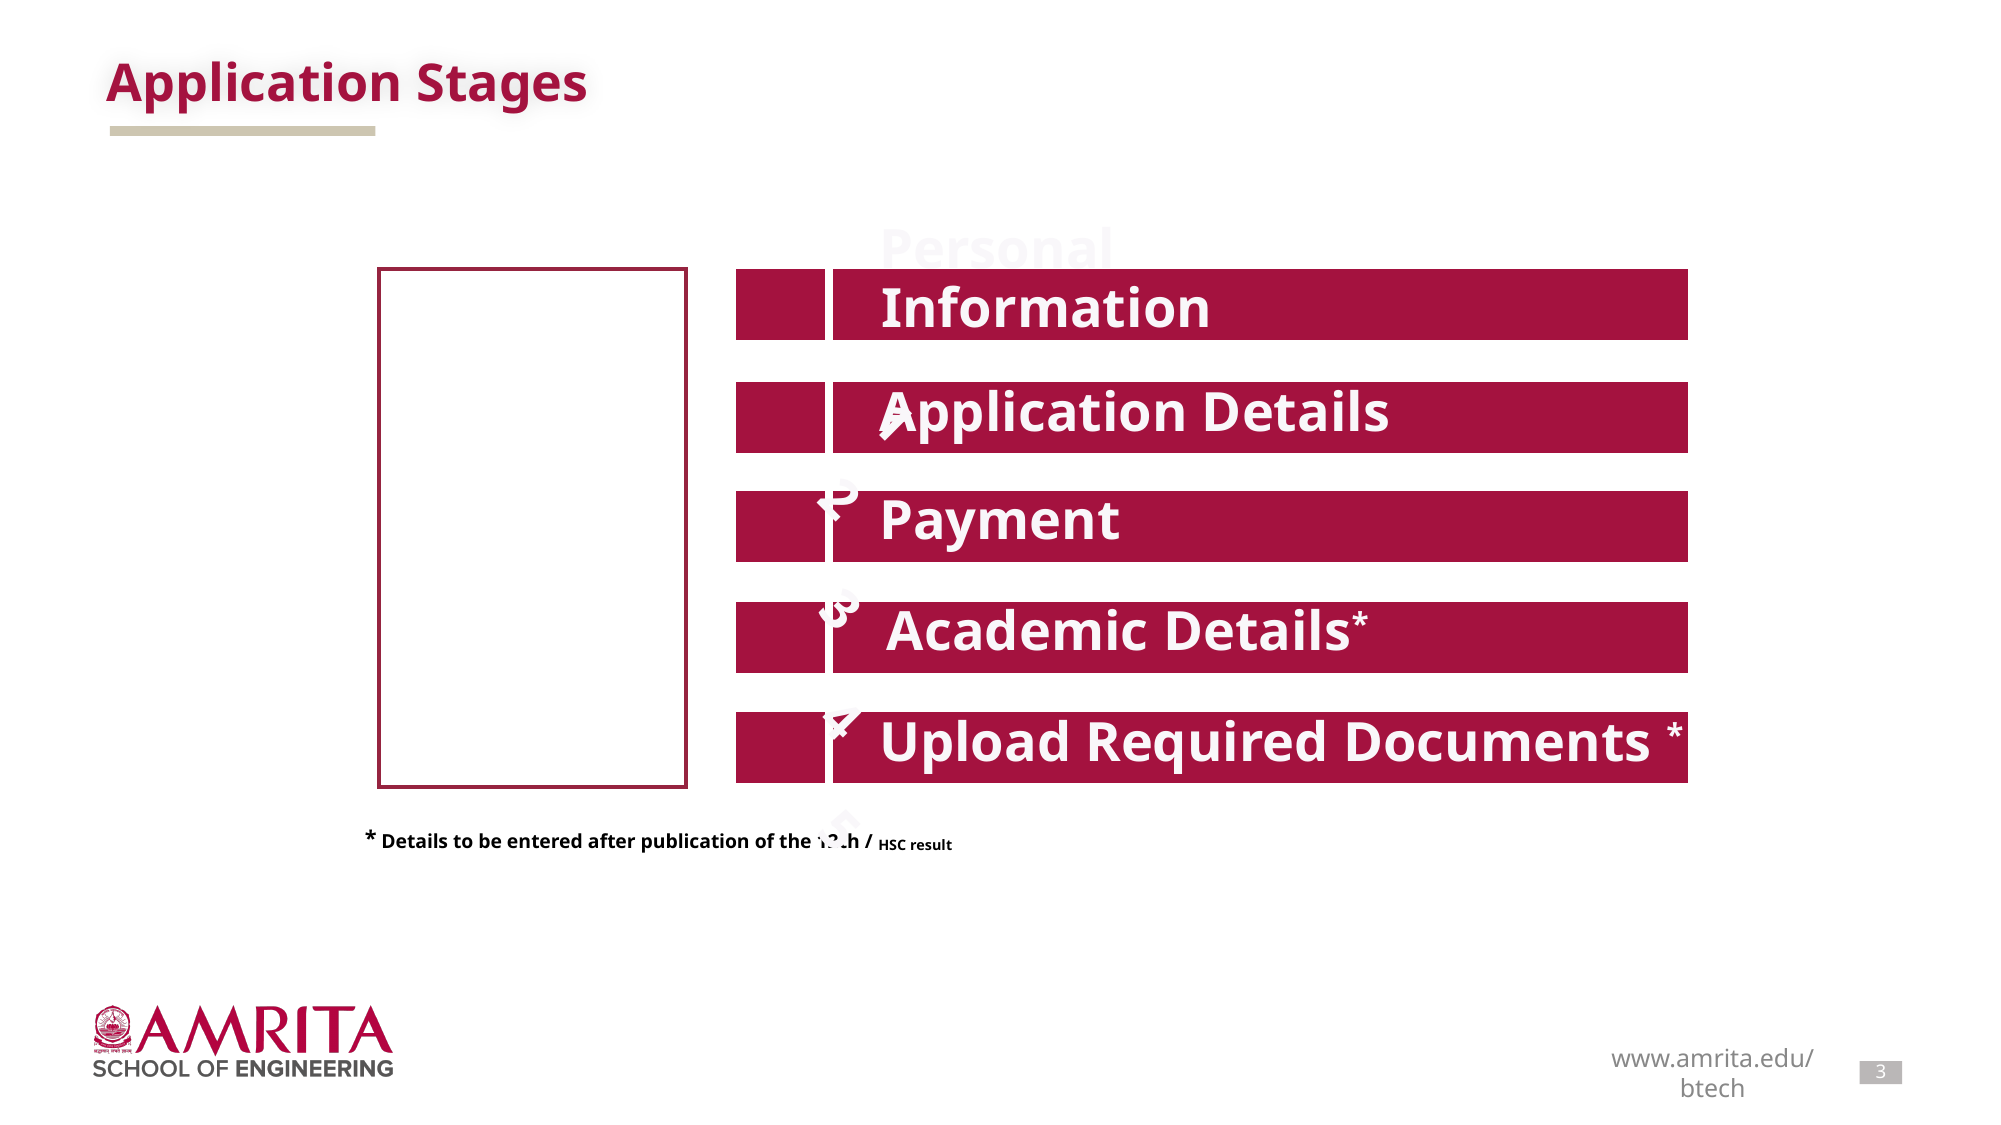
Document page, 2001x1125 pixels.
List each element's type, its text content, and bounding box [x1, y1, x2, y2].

picture [70, 986, 416, 1097]
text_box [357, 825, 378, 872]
text_box Application Stages [106, 45, 783, 117]
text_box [378, 266, 1691, 916]
text_box [109, 126, 376, 136]
text_box www.amrita.edu/btech [1580, 1035, 1846, 1110]
slide_number 3 [1859, 1060, 1903, 1085]
